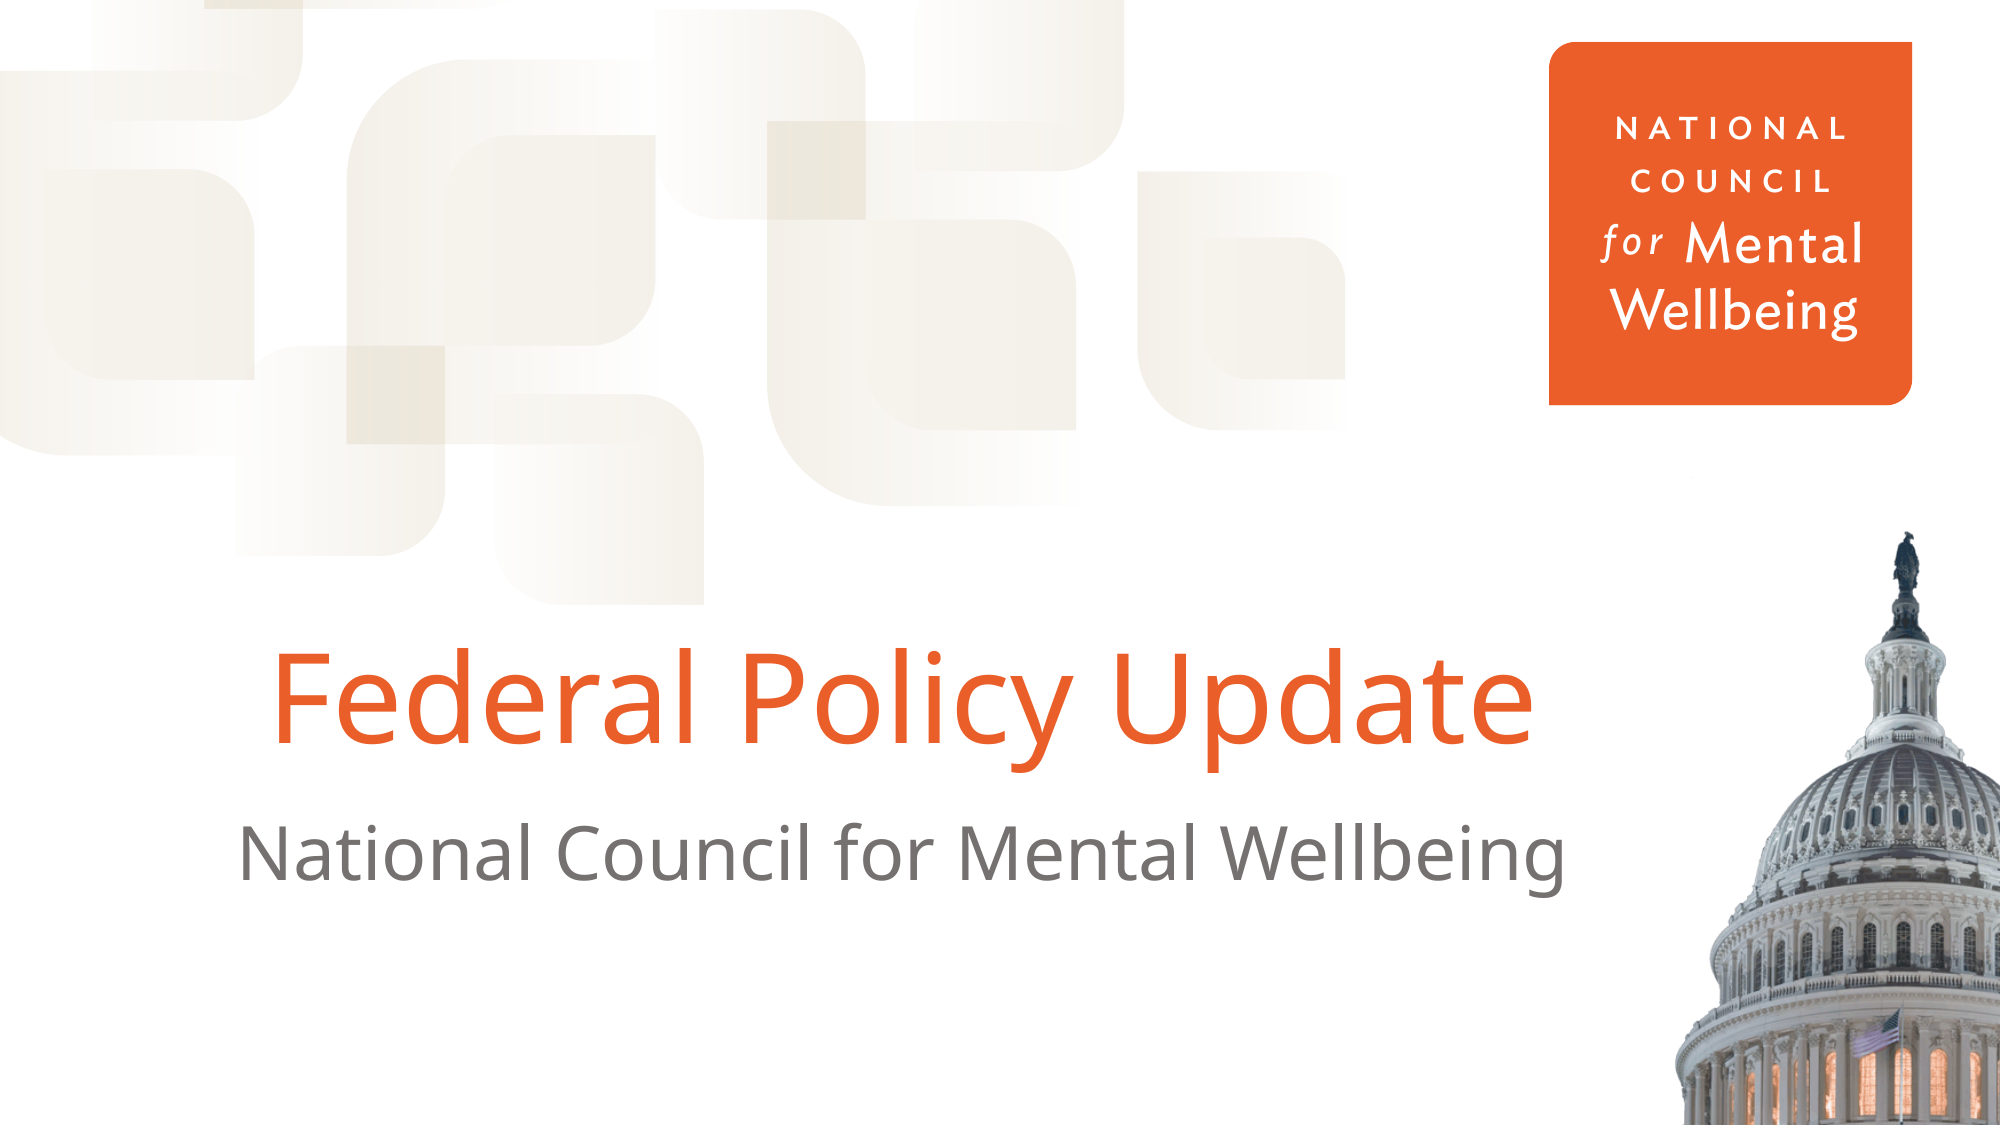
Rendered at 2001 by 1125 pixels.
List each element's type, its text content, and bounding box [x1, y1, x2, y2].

picture [0, 0, 2000, 1125]
title Federal Policy Update National Council for Mental Wellbeing [84, 628, 1668, 901]
